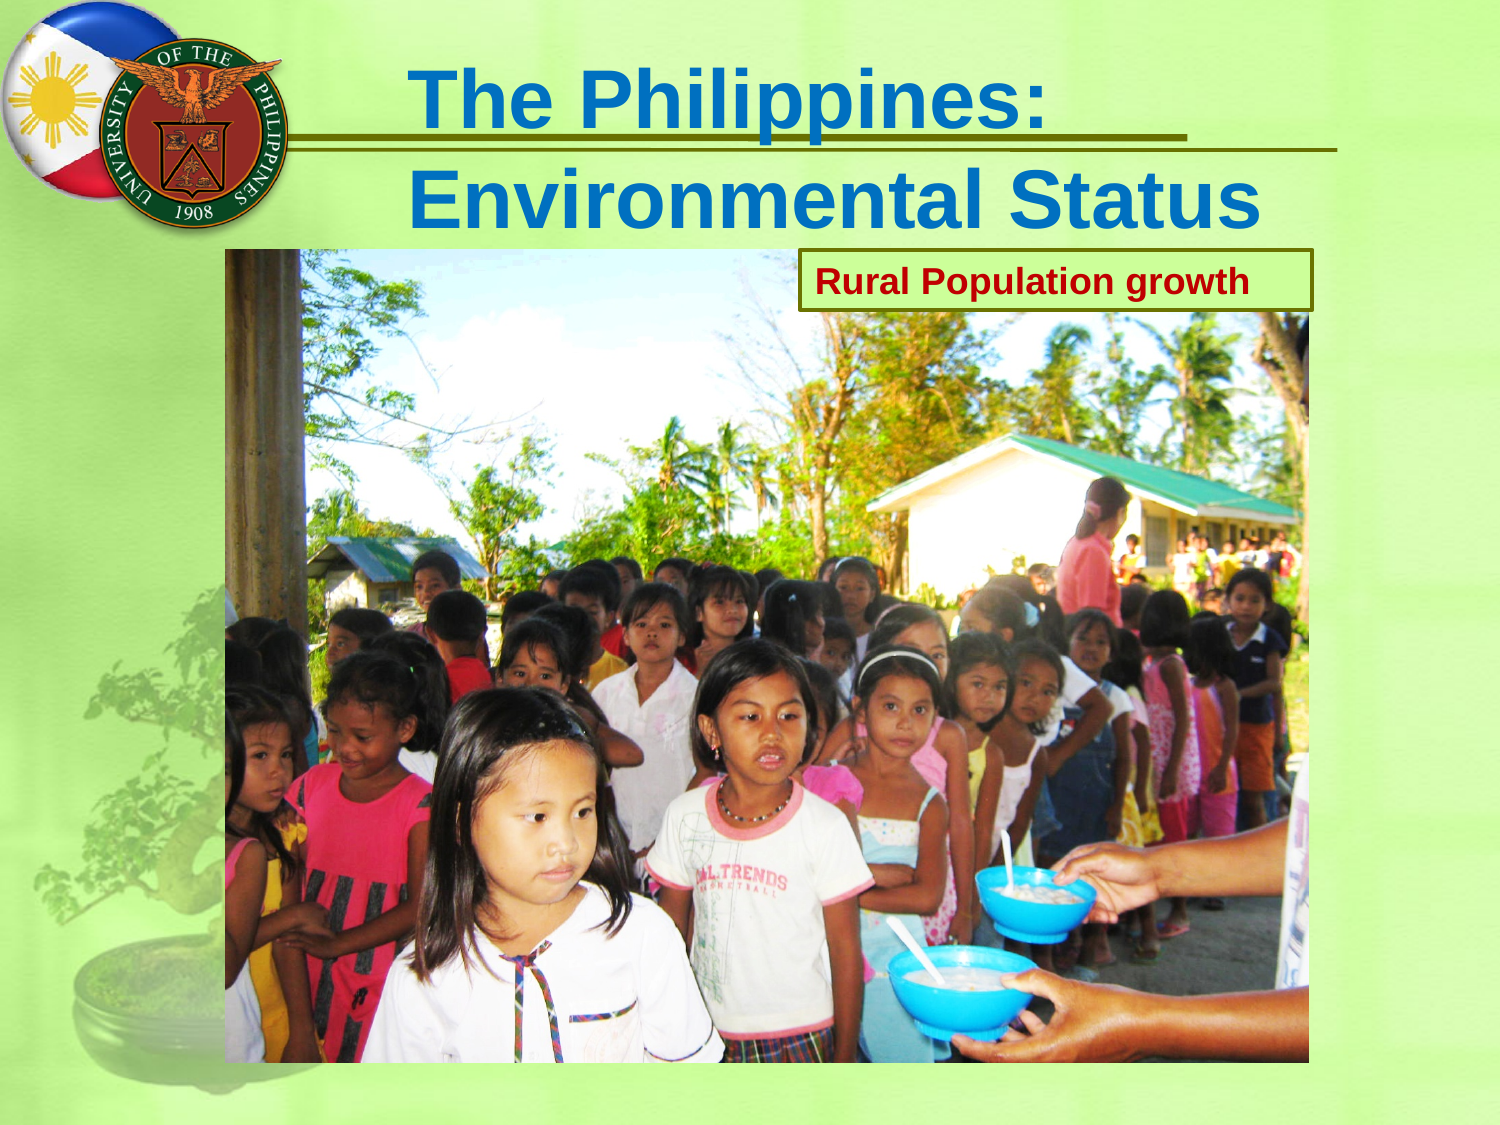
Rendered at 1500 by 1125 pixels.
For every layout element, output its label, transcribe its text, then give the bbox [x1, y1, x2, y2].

text_box The Philippines: Environmental Status [392, 159, 1279, 248]
text_box The Philippines: Environmental Status [392, 37, 1279, 148]
picture [0, 0, 1500, 1125]
